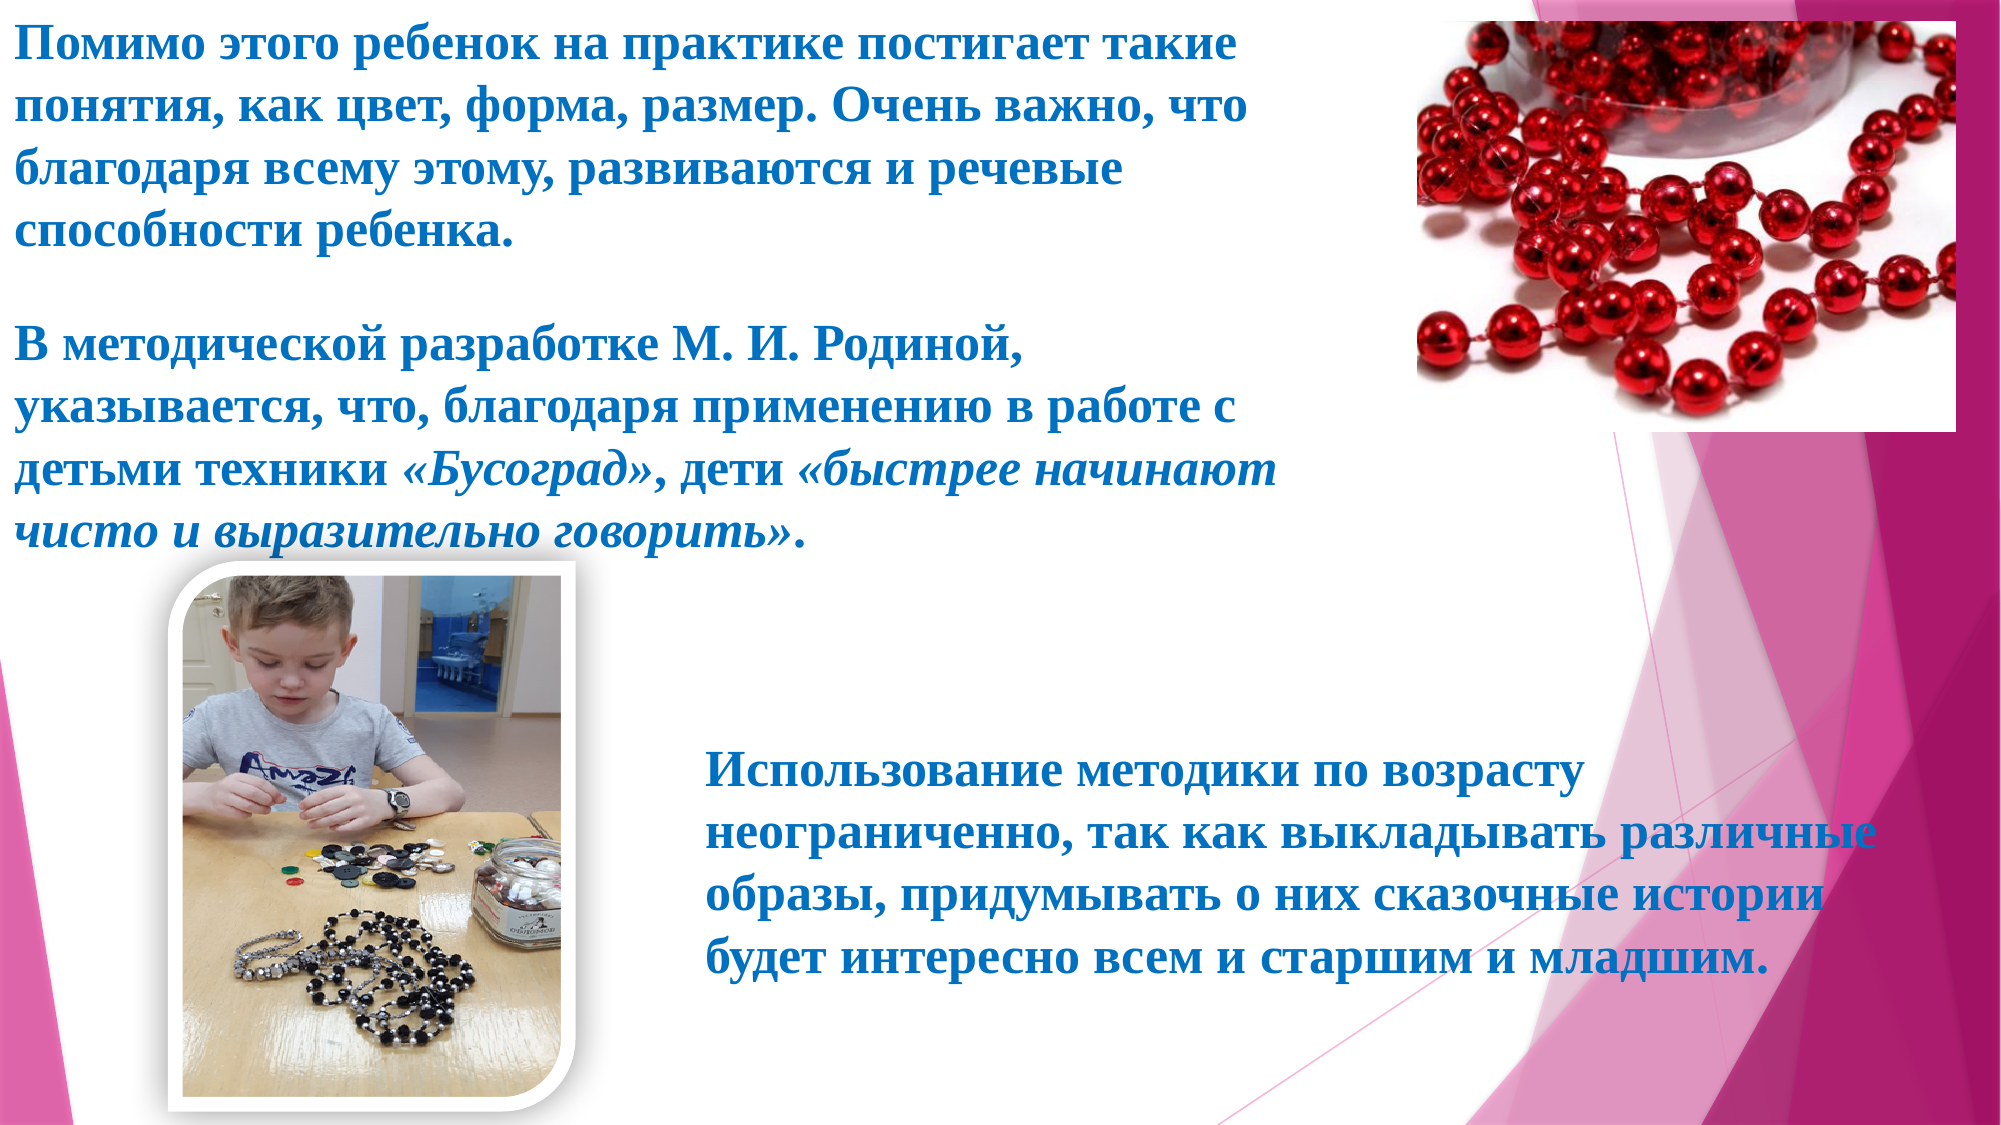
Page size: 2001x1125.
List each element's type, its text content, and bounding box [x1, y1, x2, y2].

text_box Помимо этого ребенок на практике постигает такие понятия, как цвет, форма, размер. Очень важно, что благодаря всему этому, развиваются и речевые способности ребенка. [0, 0, 1338, 265]
text_box В методической разработке М. И. Родиной, указывается, что, благодаря применению в работе с детьми техники «Бусоград», дети «быстрее начинают чисто и выразительно говорить». [0, 300, 1308, 566]
picture [1417, 20, 1957, 433]
text_box Использование методики по возрасту неограниченно, так как выкладывать различные образы, придумывать о них сказочные истории будет интересно всем и старшим и младшим. [690, 601, 1912, 992]
picture [174, 567, 569, 1105]
